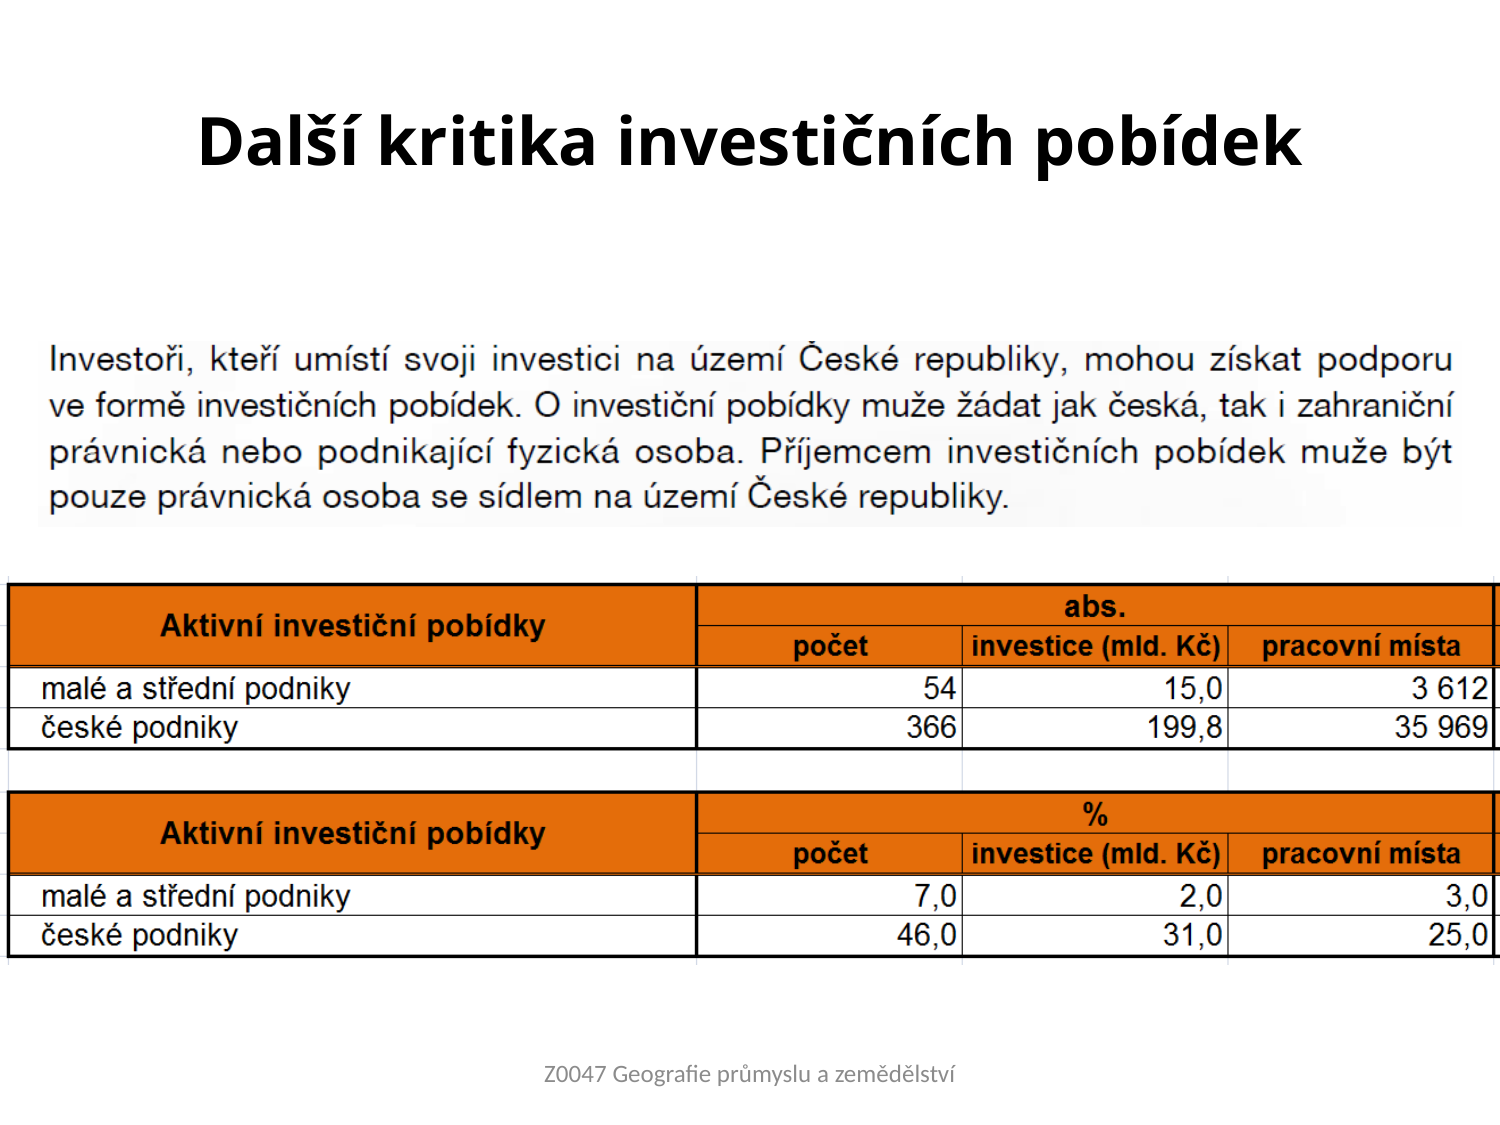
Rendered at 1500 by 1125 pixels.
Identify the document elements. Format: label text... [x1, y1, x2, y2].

picture [38, 341, 1462, 528]
picture [0, 576, 1500, 965]
footer Z0047 Geografie průmyslu a zemědělství [512, 1042, 988, 1103]
title Další kritika investičních pobídek [75, 45, 1425, 233]
